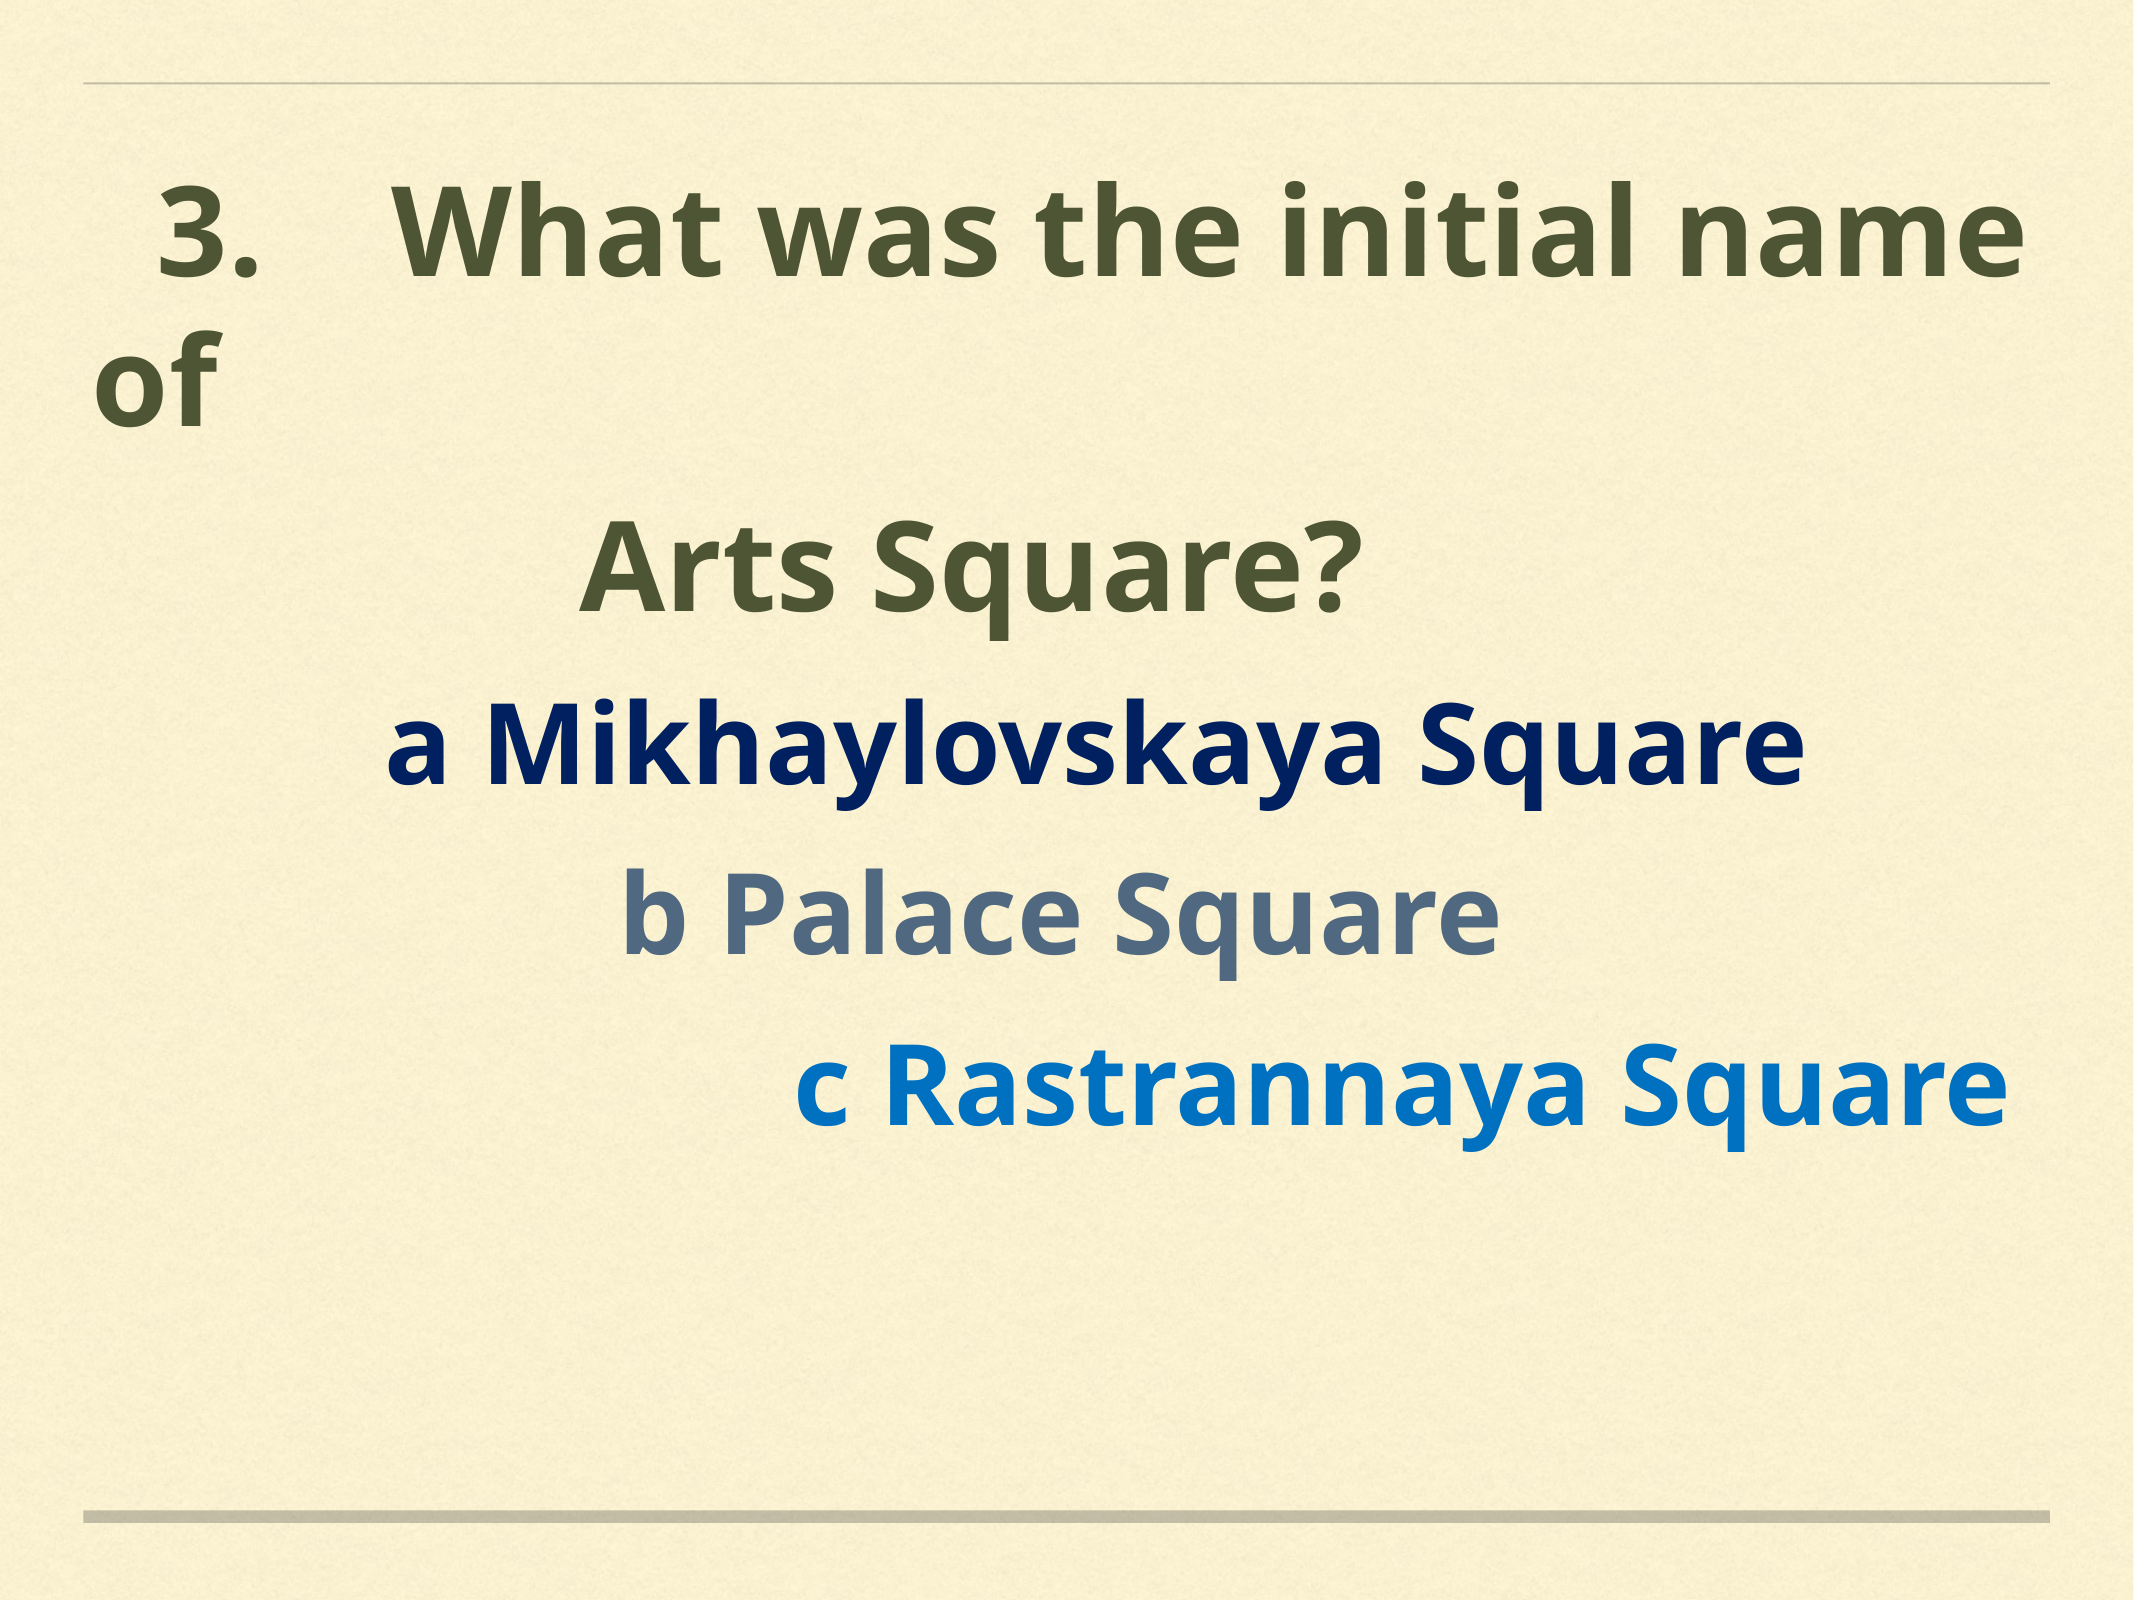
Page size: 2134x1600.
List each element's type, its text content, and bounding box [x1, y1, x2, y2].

list 3. What was the initial name of Arts Square? a Mikhaylovskaya Square b Palace Square c Rastrannaya Square [82, 31, 2051, 1438]
picture [0, 0, 2134, 1600]
